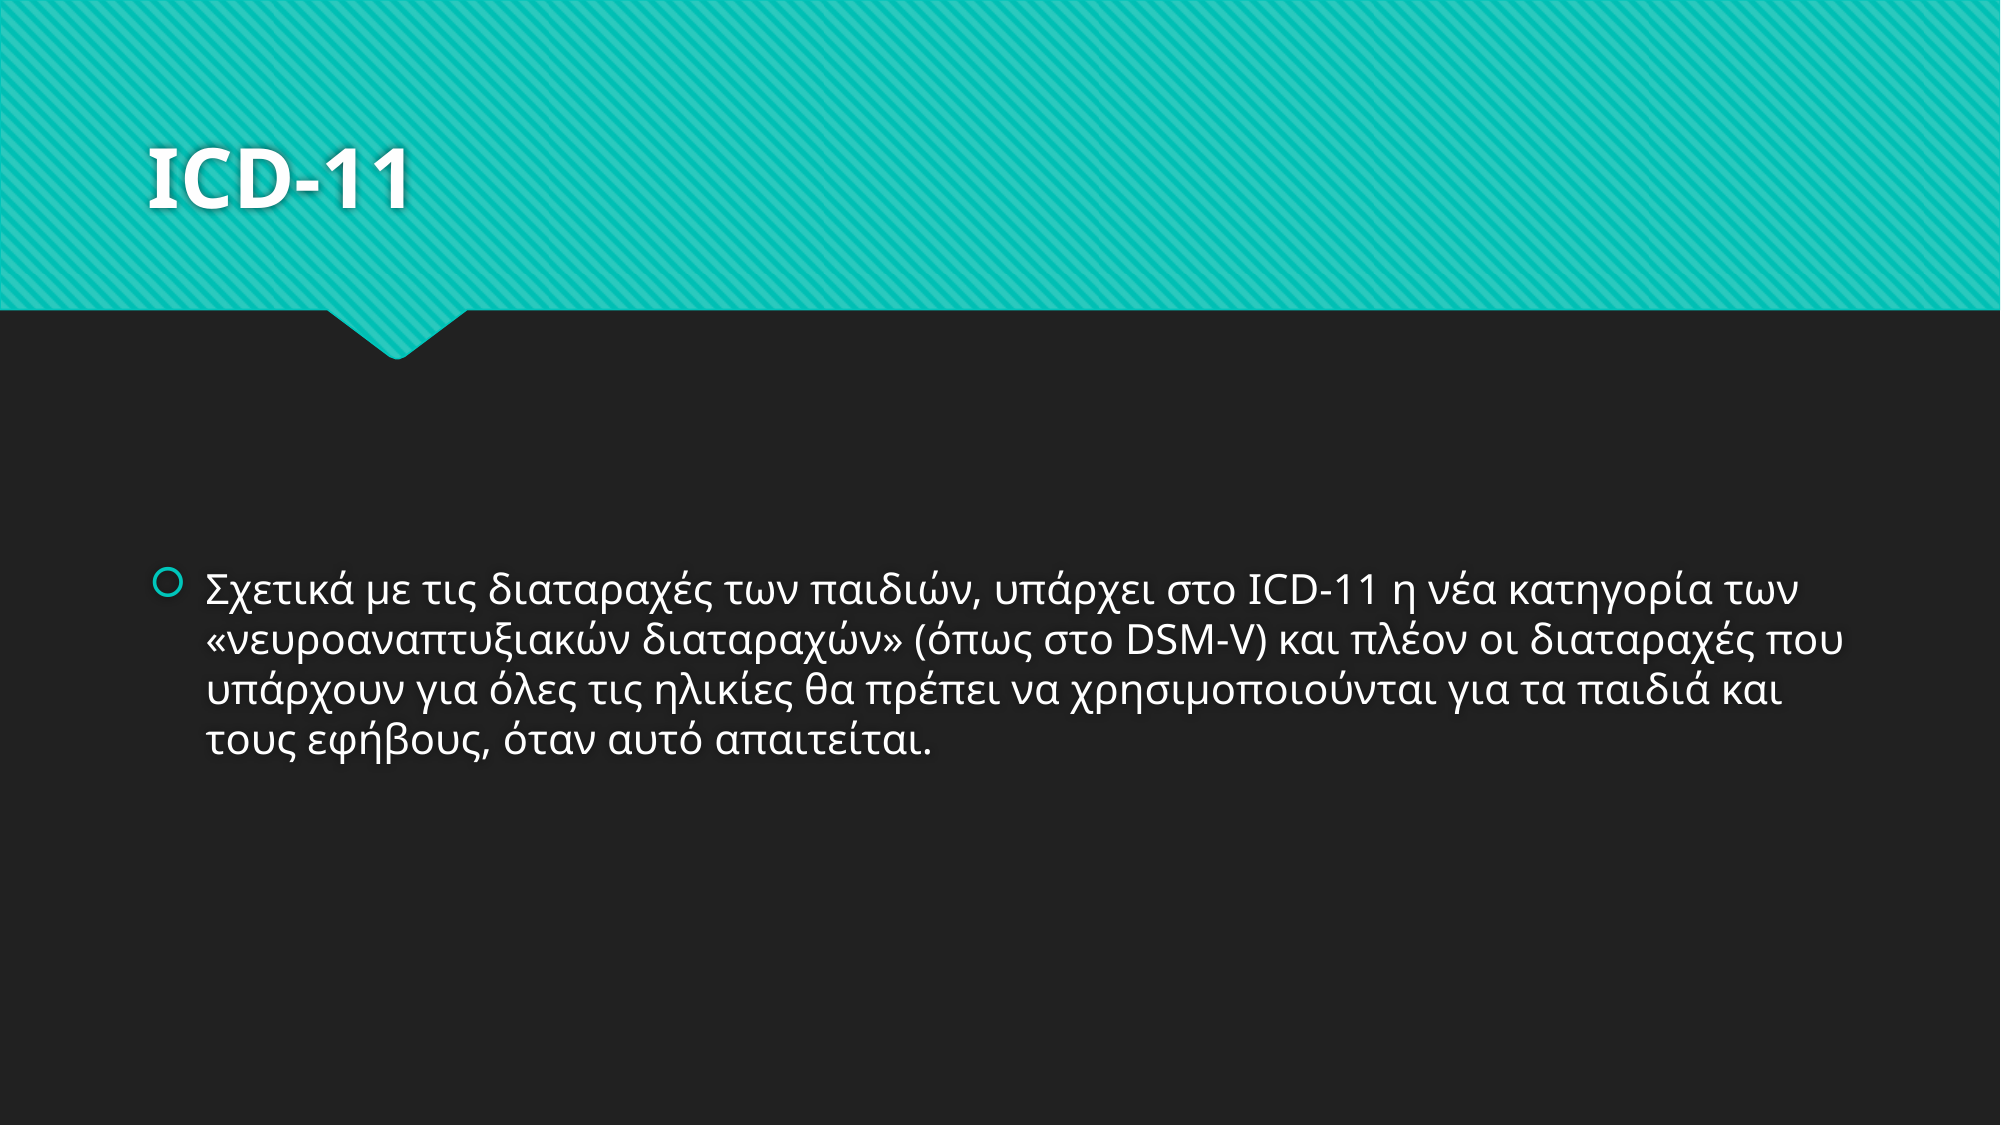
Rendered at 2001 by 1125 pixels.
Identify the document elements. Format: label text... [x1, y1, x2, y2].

list Σχετικά με τις διαταραχές των παιδιών, υπάρχει στο ICD-11 η νέα κατηγορία των «νευροαναπτυξιακών διαταραχών» (όπως στο DSM-V) και πλέον οι διαταραχές που υπάρχουν για όλες τις ηλικίες θα πρέπει να χρησιμοποιούνται για τα παιδιά και τους εφήβους, όταν αυτό απαιτείται. [134, 364, 1866, 962]
title ICD-11 [132, 73, 1868, 233]
